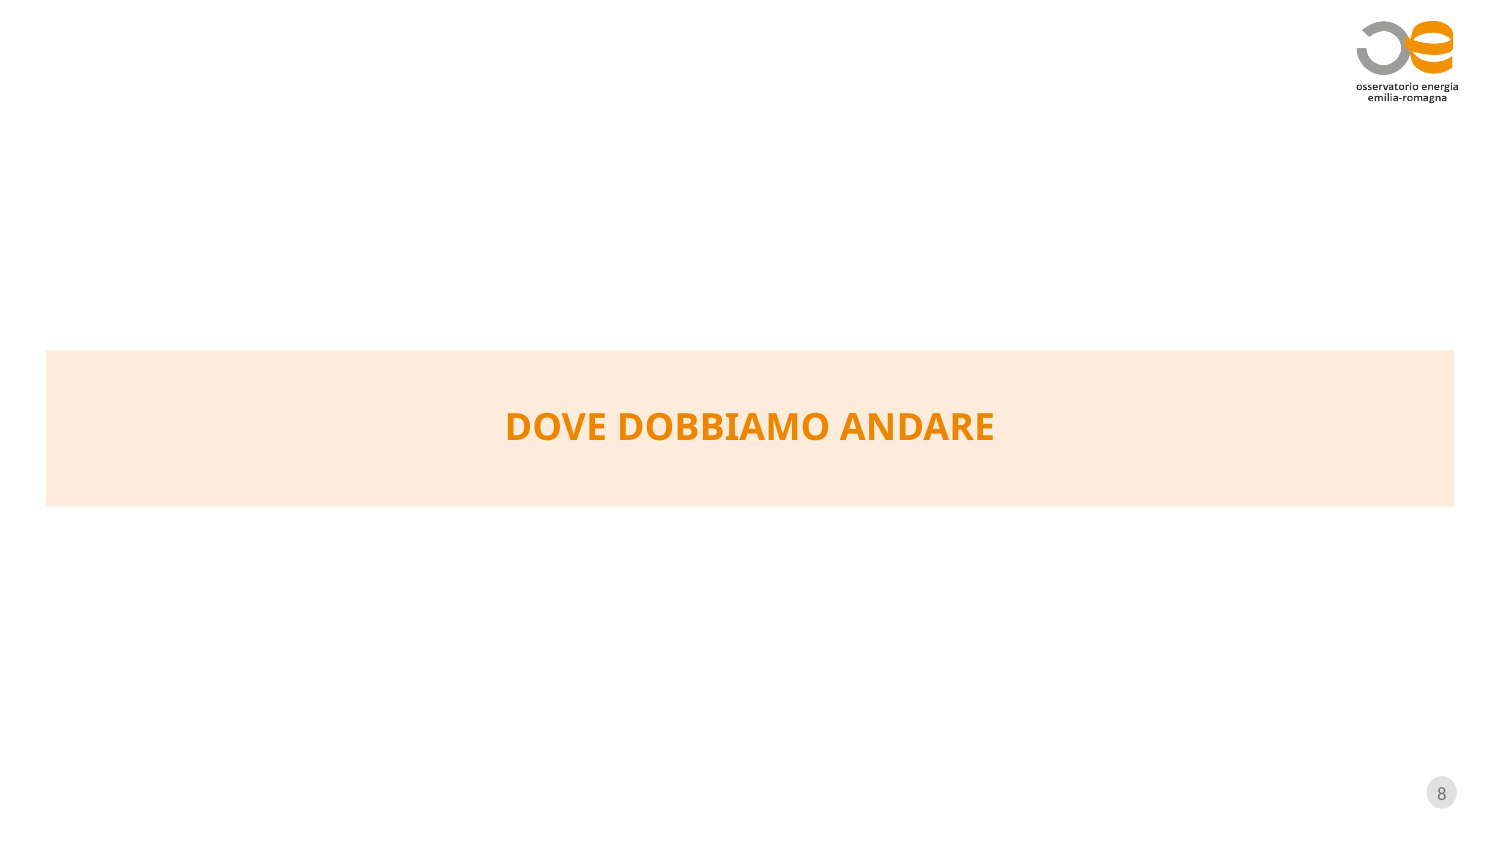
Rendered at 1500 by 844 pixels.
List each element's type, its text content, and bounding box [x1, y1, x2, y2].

title DOVE DOBBIAMO ANDARE [46, 350, 1455, 507]
picture [1351, 5, 1463, 116]
